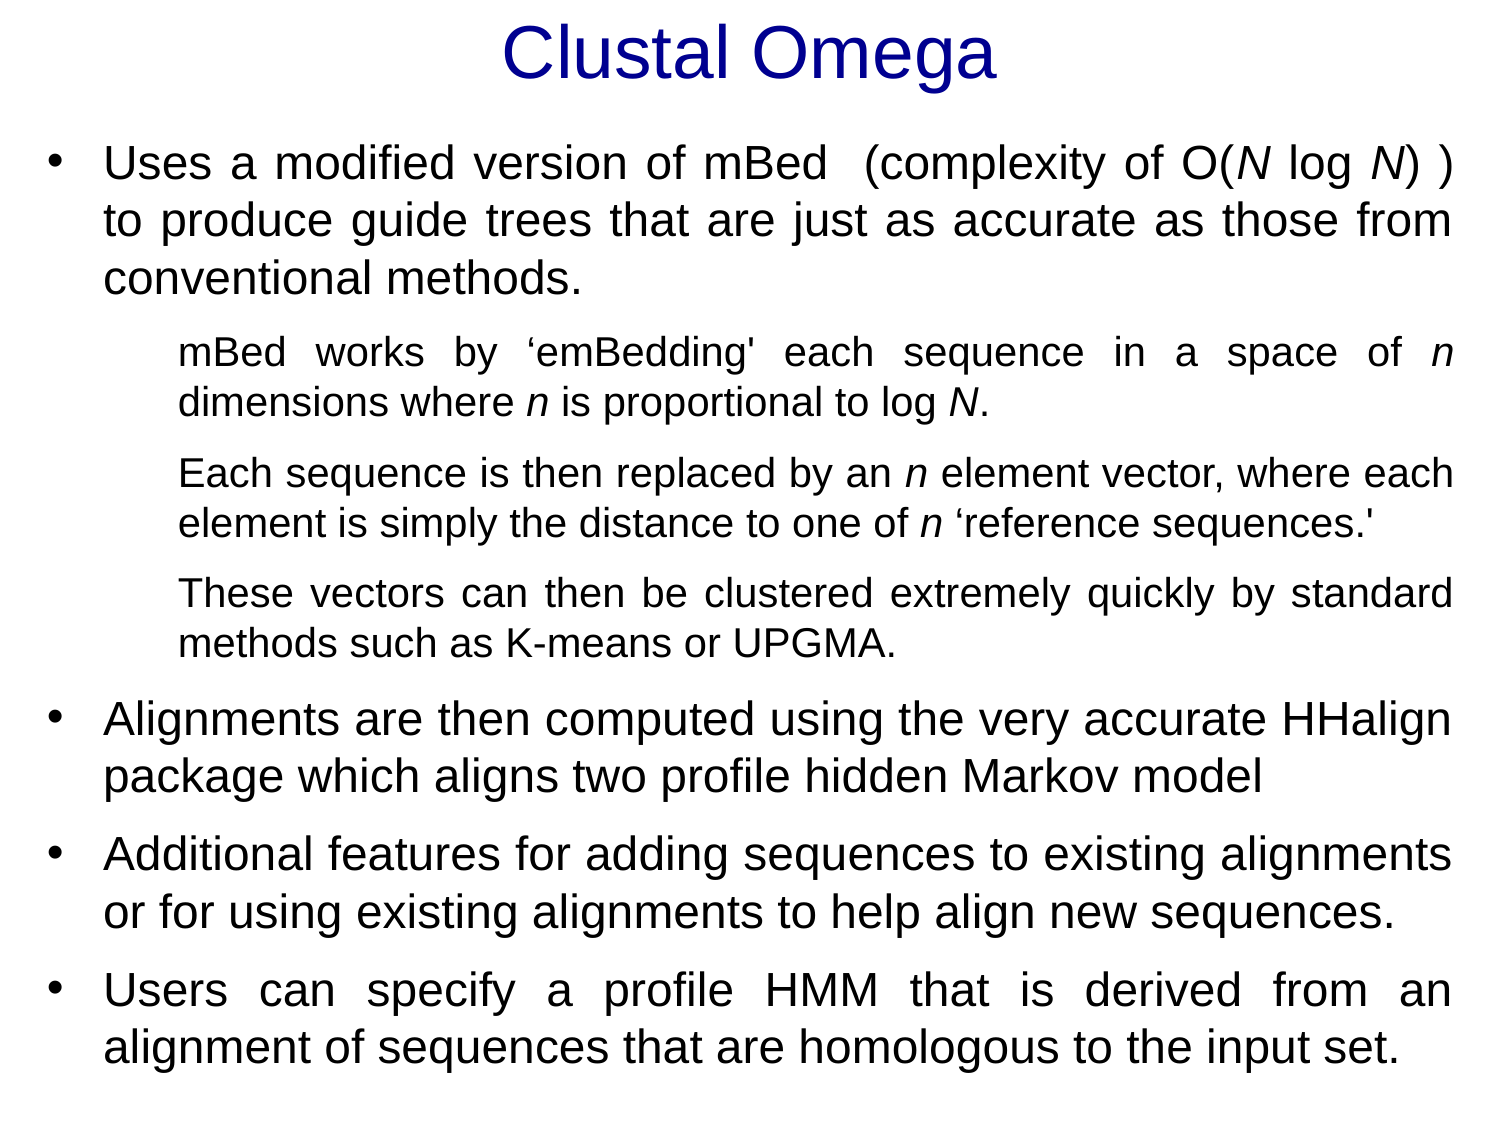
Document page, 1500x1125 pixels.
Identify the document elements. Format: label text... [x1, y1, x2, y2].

list Uses a modified version of mBed (complexity of O(N log N) ) to produce guide trees that are just as accurate as those from conventional methods. mBed works by ‘emBedding' each sequence in a space of n dimensions where n is proportional to log N. Each sequence is then replaced by an n element vector, where each element is simply the distance to one of n ‘reference sequences.' These vectors can then be clustered extremely quickly by standard methods such as K-means or UPGMA. Alignments are then computed using the very accurate HHalign package which aligns two profile hidden Markov model Additional features for adding sequences to existing alignments or for using existing alignments to help align new sequences. Users can specify a profile HMM that is derived from an alignment of sequences that are homologous to the input set. [31, 123, 1470, 1031]
title Clustal Omega [75, 0, 1425, 123]
